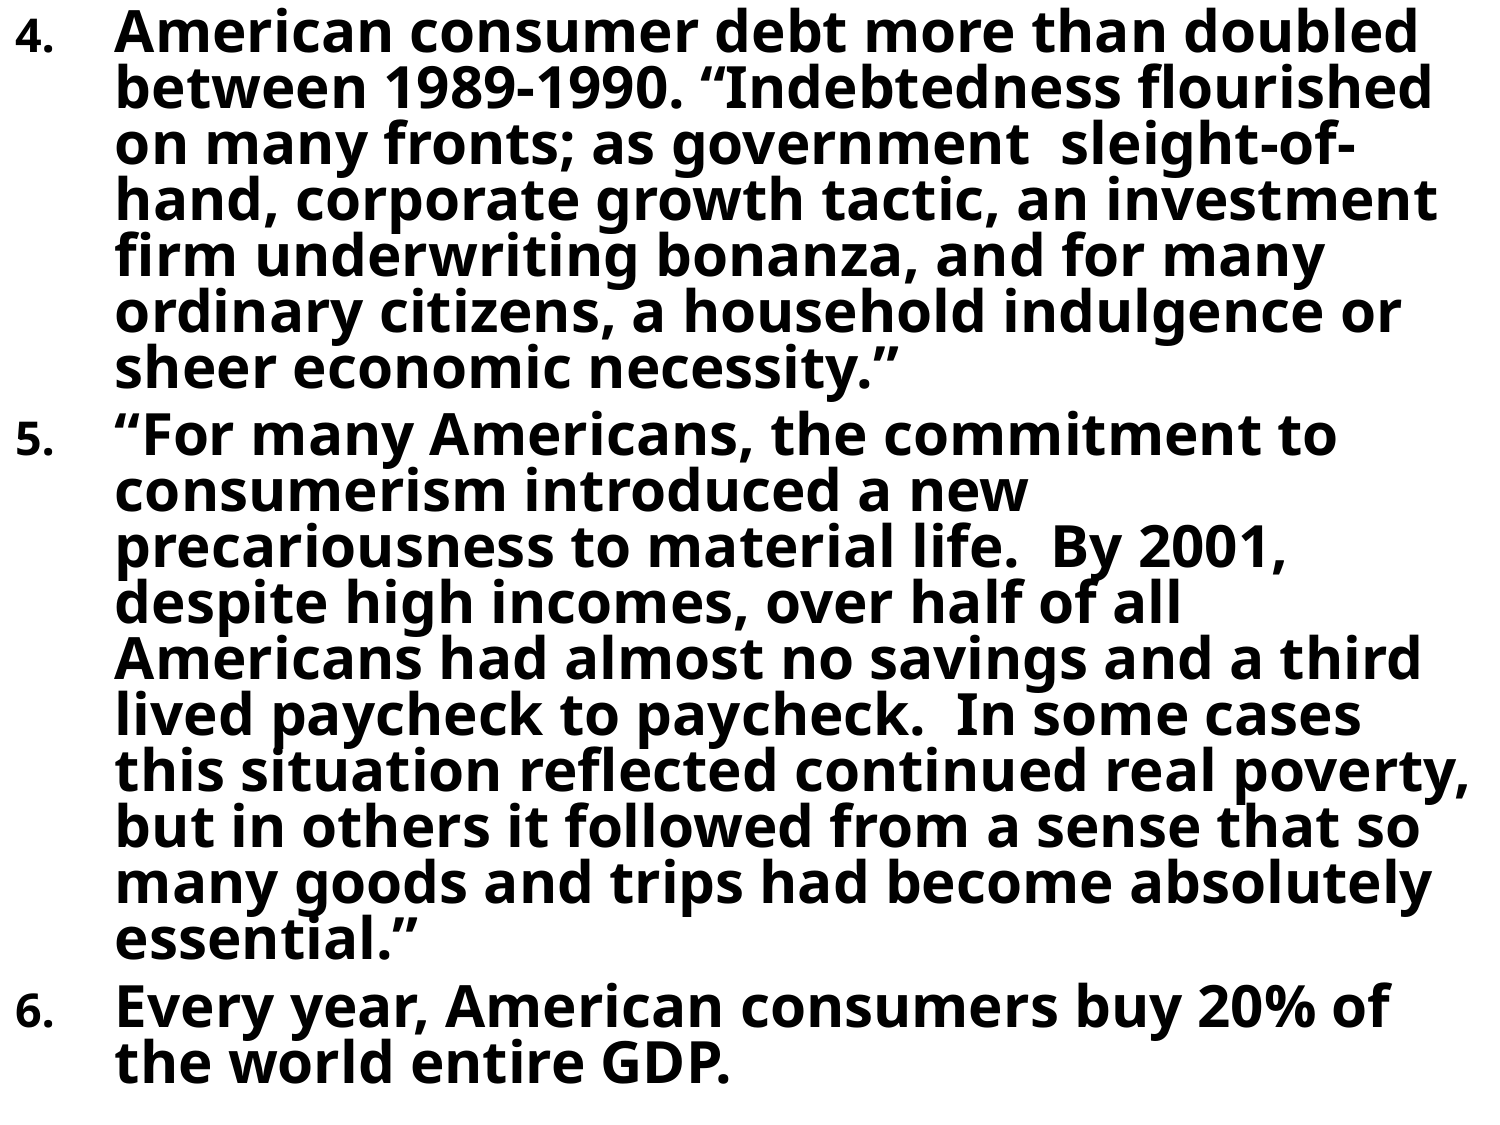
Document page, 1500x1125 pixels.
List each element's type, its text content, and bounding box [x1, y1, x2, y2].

list American consumer debt more than doubled between 1989-1990. “Indebtedness flourished on many fronts; as government sleight-of-hand, corporate growth tactic, an investment firm underwriting bonanza, and for many ordinary citizens, a household indulgence or sheer economic necessity.” “For many Americans, the commitment to consumerism introduced a new precariousness to material life. By 2001, despite high incomes, over half of all Americans had almost no savings and a third lived paycheck to paycheck. In some cases this situation reflected continued real poverty, but in others it followed from a sense that so many goods and trips had become absolutely essential.” Every year, American consumers buy 20% of the world entire GDP. [0, 0, 1500, 1125]
